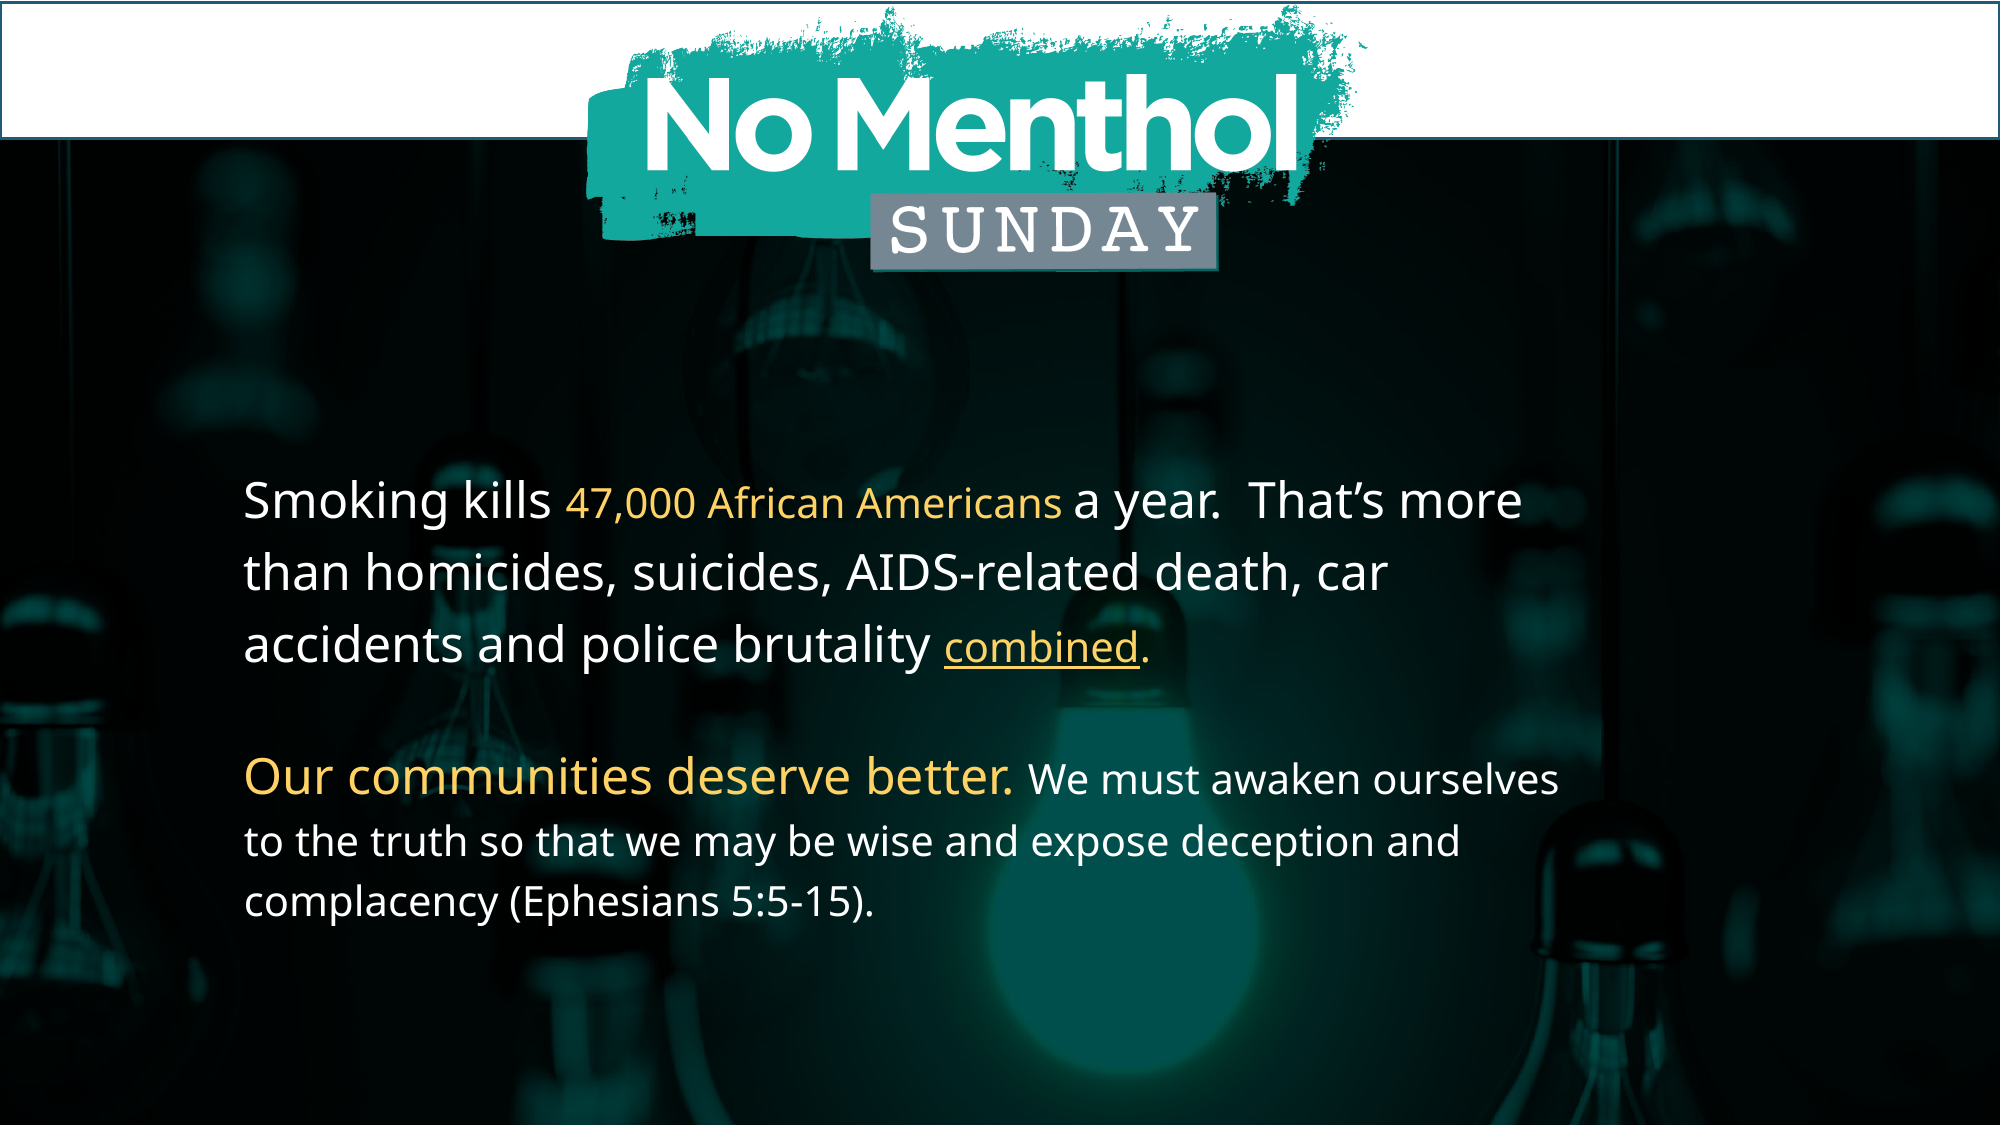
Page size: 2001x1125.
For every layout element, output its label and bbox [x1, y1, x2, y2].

text_box [1391, 2, 2000, 138]
picture [0, 0, 2000, 1125]
text_box [0, 2, 564, 138]
